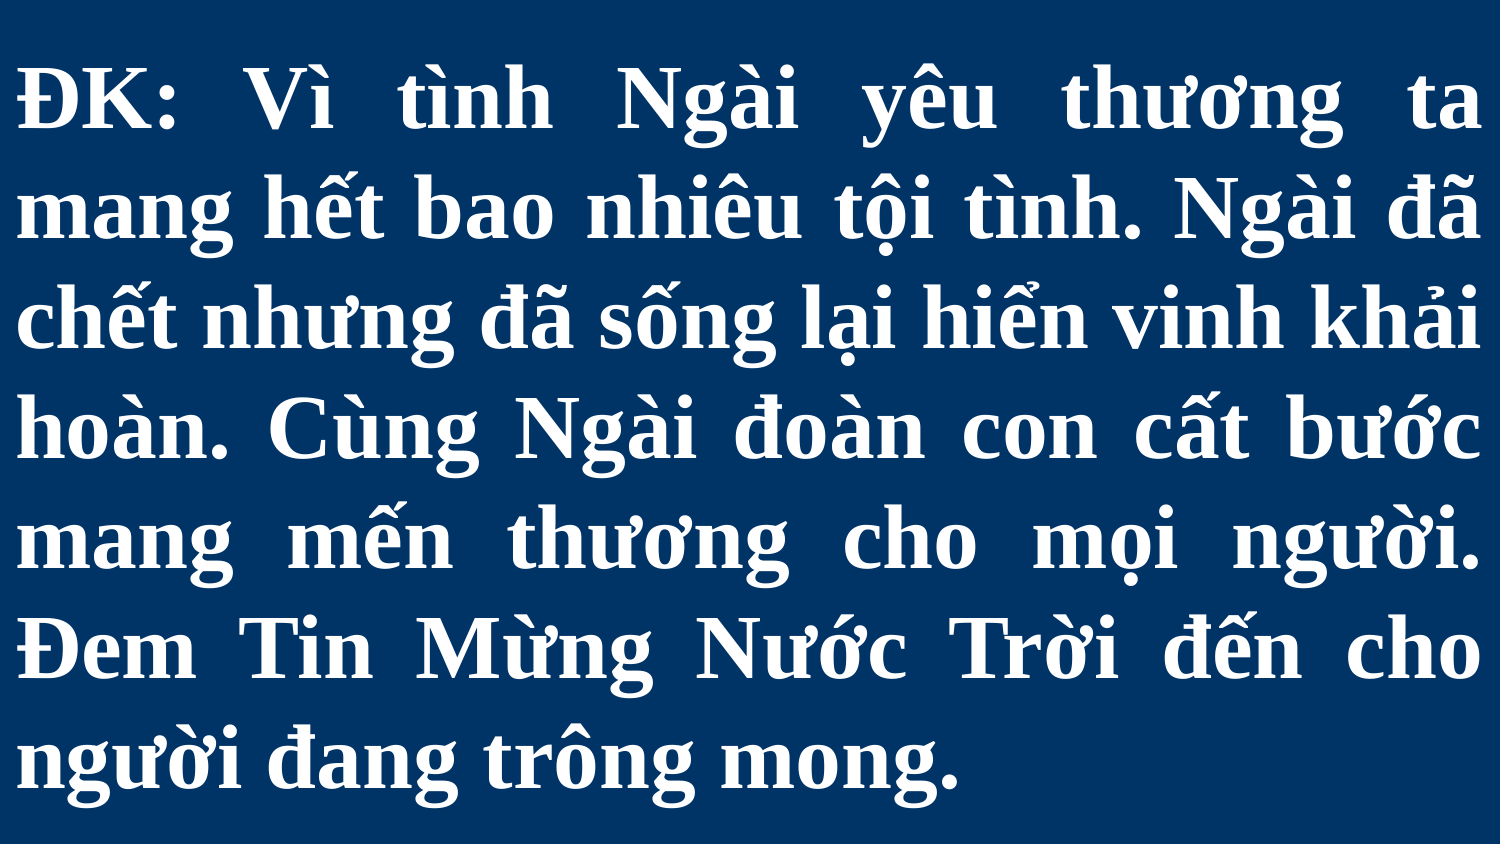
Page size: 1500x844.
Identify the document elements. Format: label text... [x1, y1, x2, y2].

title ĐK: Vì tình Ngài yêu thương ta mang hết bao nhiêu tội tình. Ngài đã chết nhưng đã sống lại hiển vinh khải hoàn. Cùng Ngài đoàn con cất bước mang mến thương cho mọi người. Đem Tin Mừng Nước Trời đến cho người đang trông mong. [0, 0, 1500, 844]
